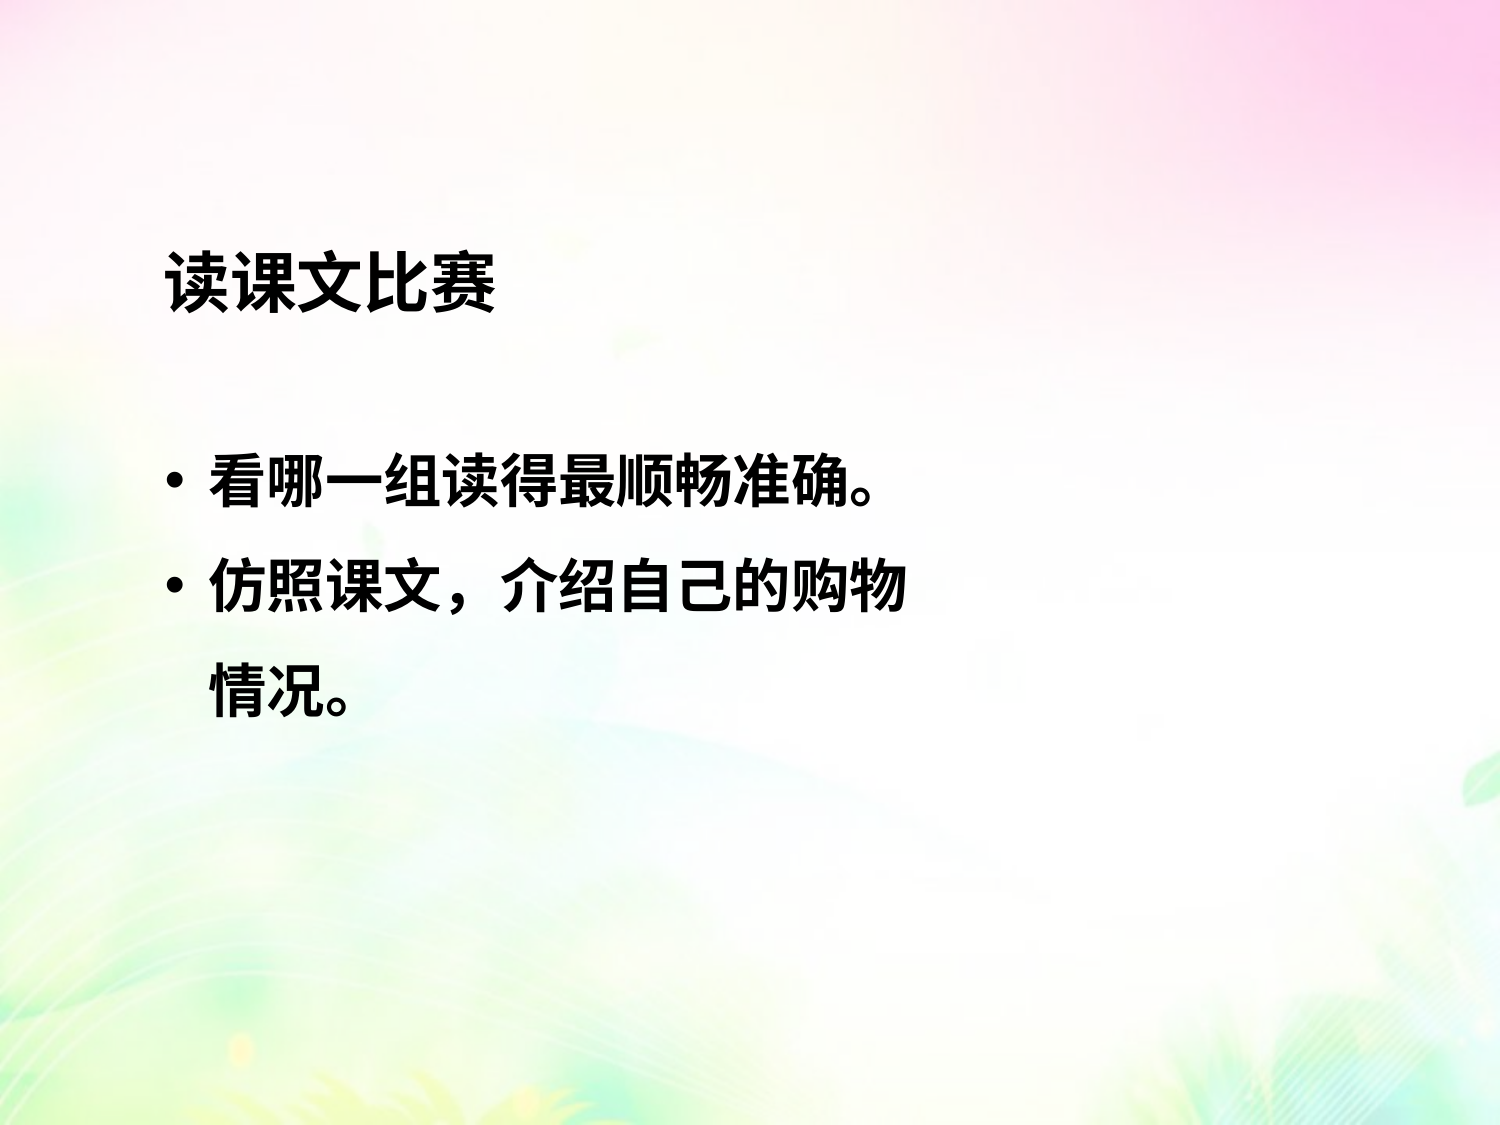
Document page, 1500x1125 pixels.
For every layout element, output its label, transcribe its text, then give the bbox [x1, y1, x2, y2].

text_box [0, 0, 1500, 1125]
text_box 看哪一组读得最顺畅准确。 仿照课文，介绍自己的购物情况。 [150, 402, 972, 732]
text_box 读课文比赛 [149, 233, 639, 328]
